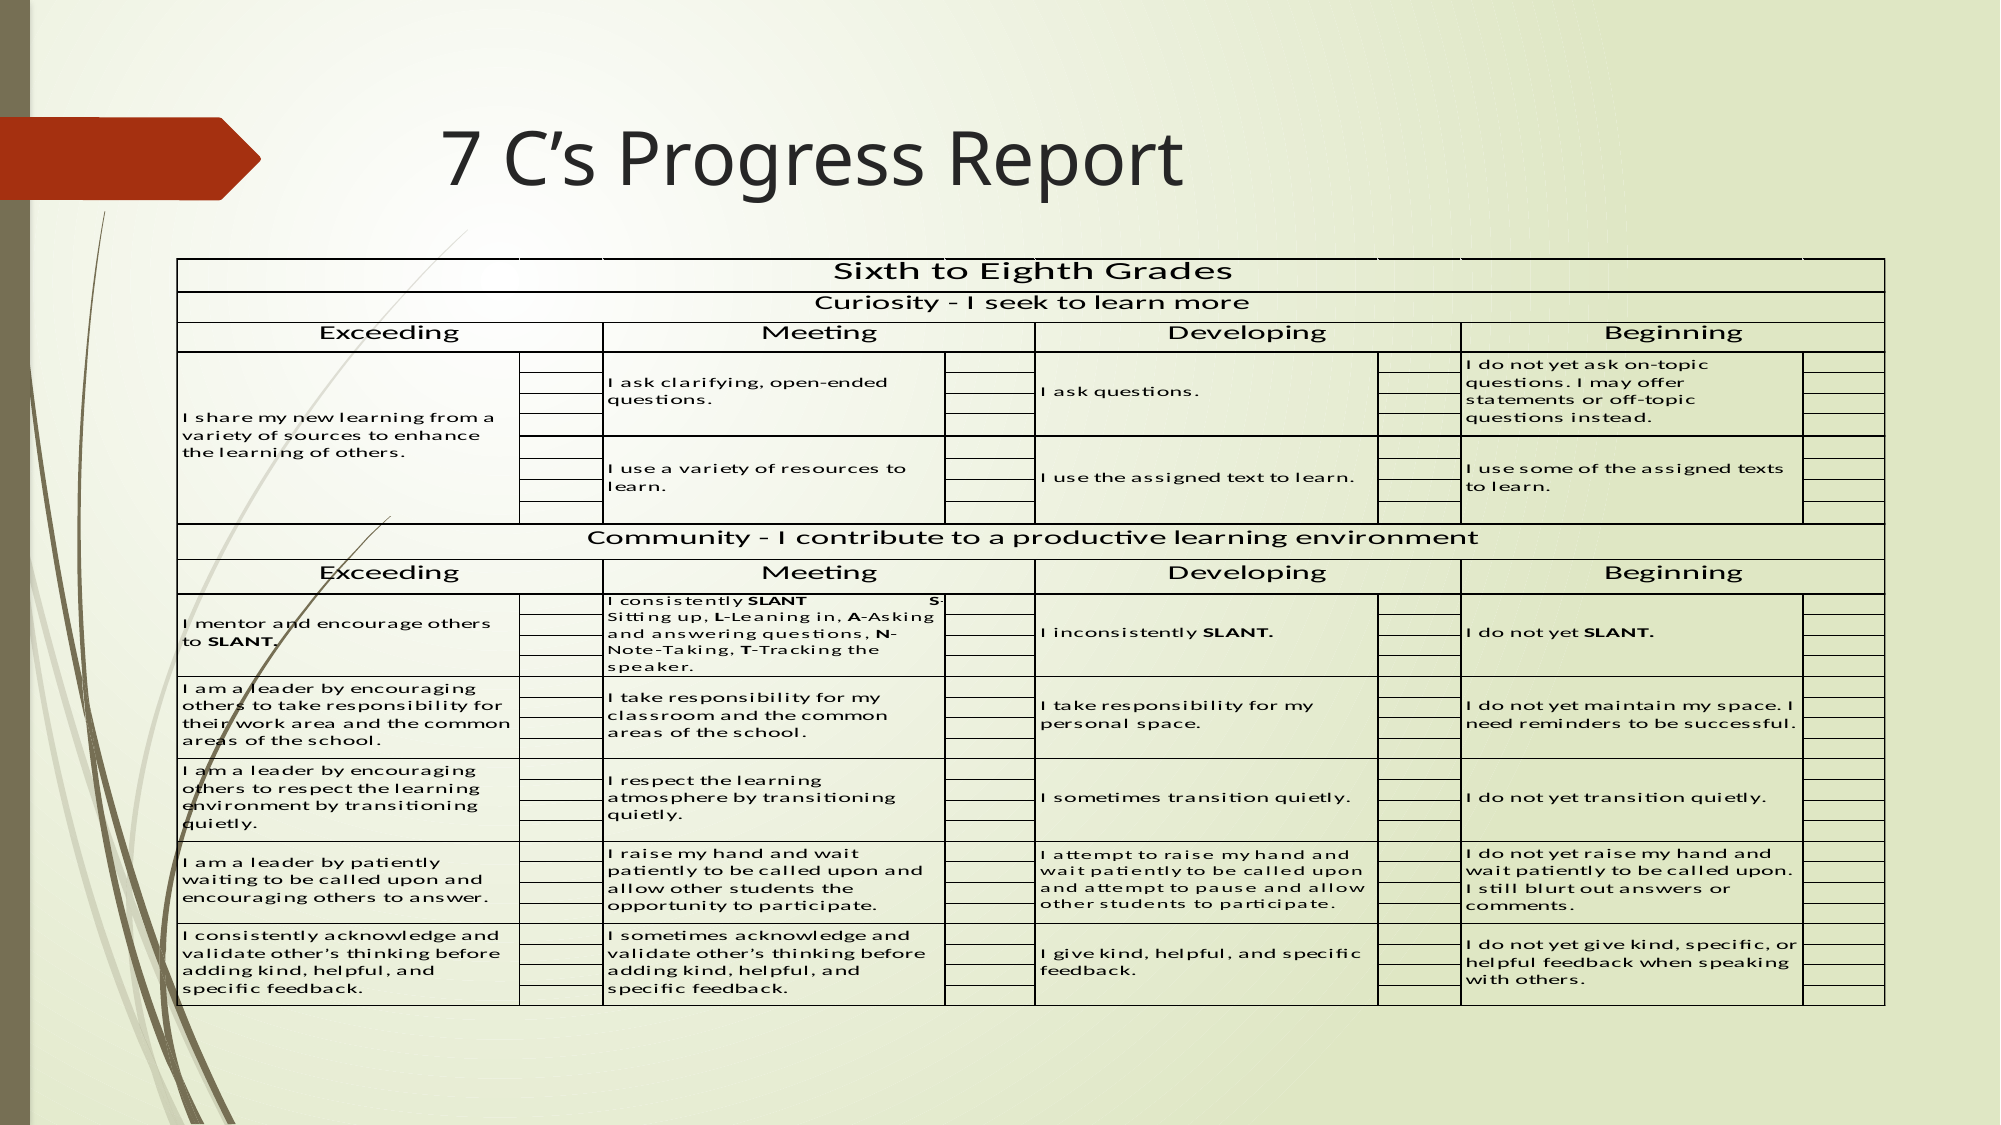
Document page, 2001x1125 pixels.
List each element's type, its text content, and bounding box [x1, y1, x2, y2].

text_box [176, 258, 1888, 1007]
title 7 C’s Progress Report [425, 102, 1888, 258]
